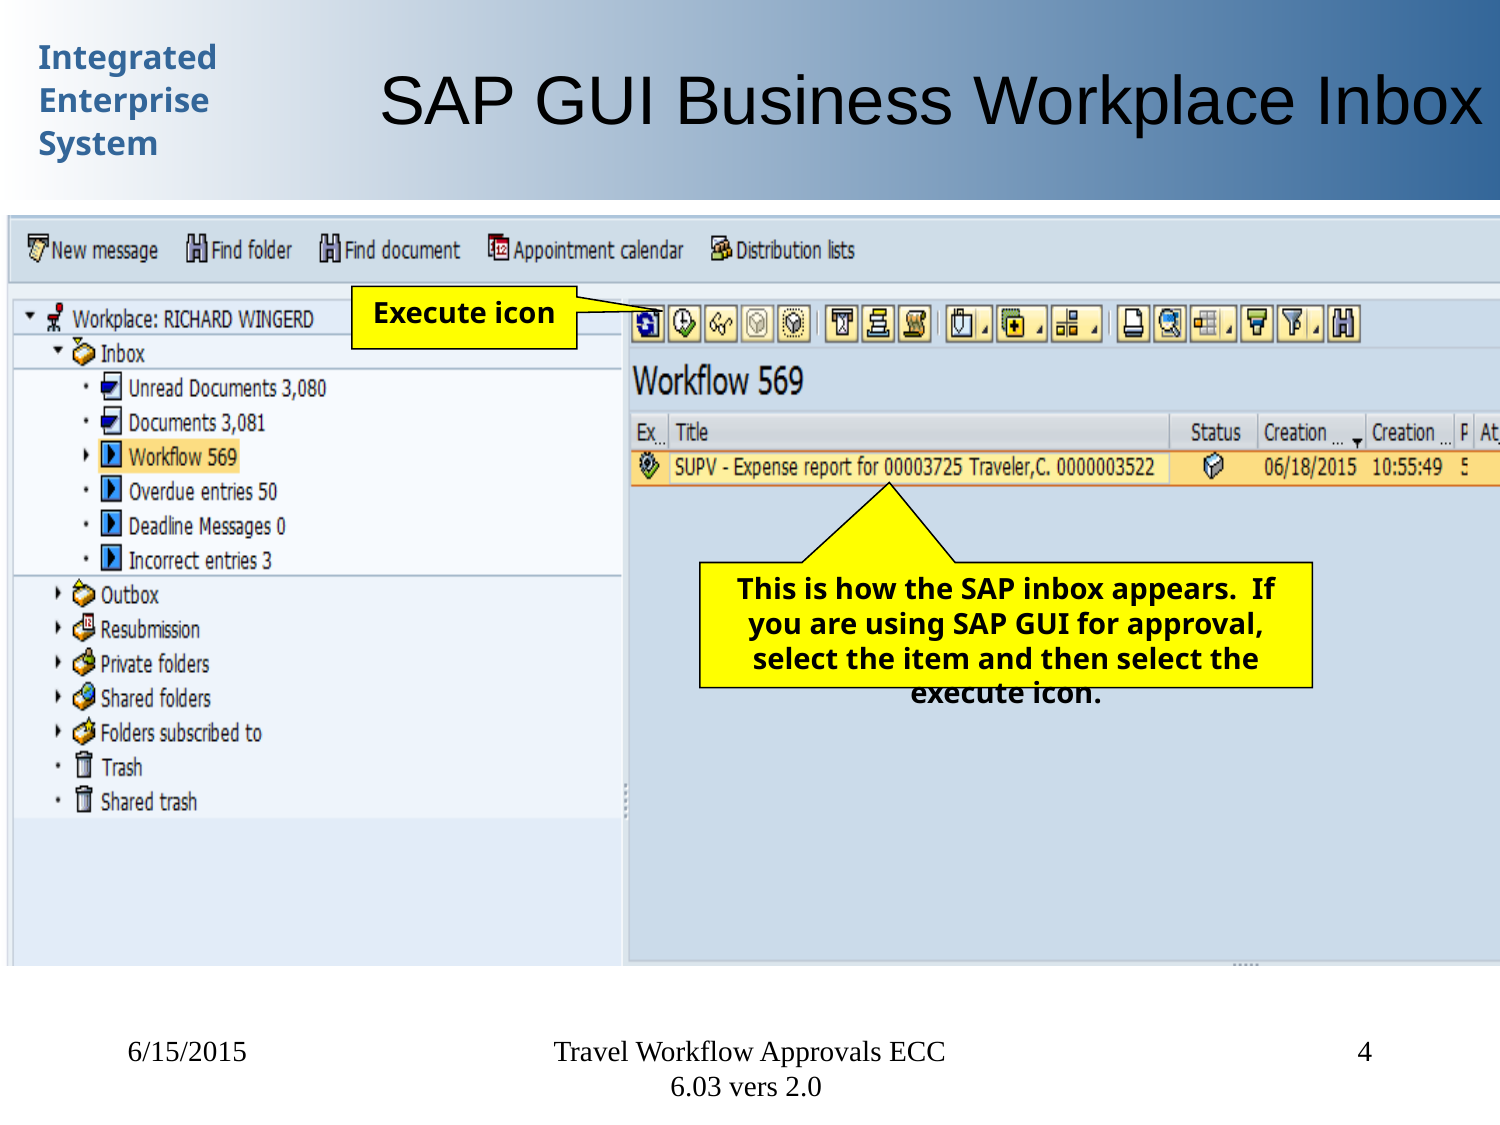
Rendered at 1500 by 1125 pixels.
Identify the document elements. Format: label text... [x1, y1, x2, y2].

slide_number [112, 1024, 426, 1101]
title SAP GUI Business Workplace Inbox [275, 31, 1500, 163]
footer Travel Workflow Approvals ECC 6.03 vers 2.0 [512, 1024, 988, 1101]
picture [0, 215, 1500, 966]
slide_number 4 [1074, 1024, 1388, 1101]
